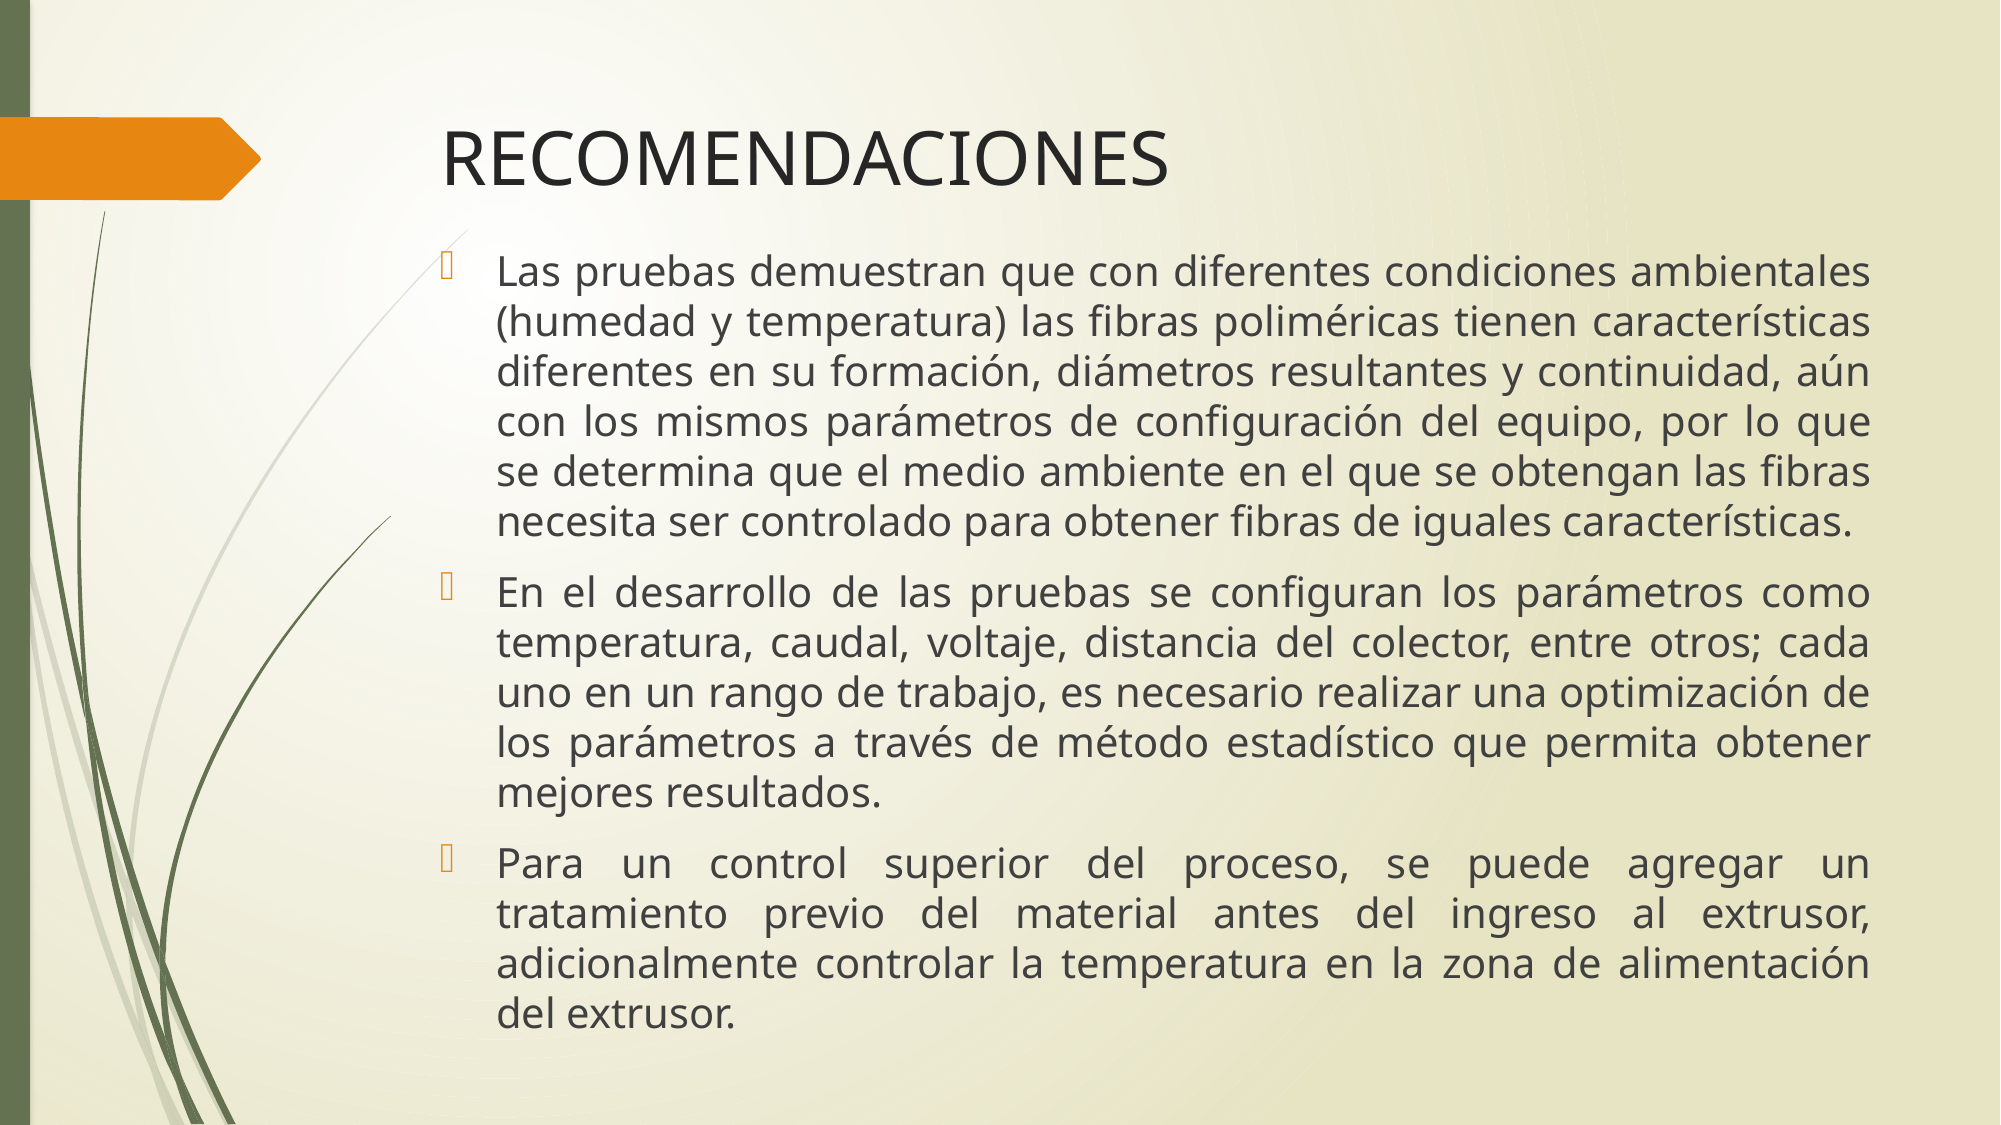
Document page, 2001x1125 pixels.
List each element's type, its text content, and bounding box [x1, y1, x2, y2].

list Las pruebas demuestran que con diferentes condiciones ambientales (humedad y temperatura) las fibras poliméricas tienen características diferentes en su formación, diámetros resultantes y continuidad, aún con los mismos parámetros de configuración del equipo, por lo que se determina que el medio ambiente en el que se obtengan las fibras necesita ser controlado para obtener fibras de iguales características. En el desarrollo de las pruebas se configuran los parámetros como temperatura, caudal, voltaje, distancia del colector, entre otros; cada uno en un rango de trabajo, es necesario realizar una optimización de los parámetros a través de método estadístico que permita obtener mejores resultados. Para un control superior del proceso, se puede agregar un tratamiento previo del material antes del ingreso al extrusor, adicionalmente controlar la temperatura en la zona de alimentación del extrusor. [424, 236, 1888, 1100]
title RECOMENDACIONES [425, 102, 1888, 236]
